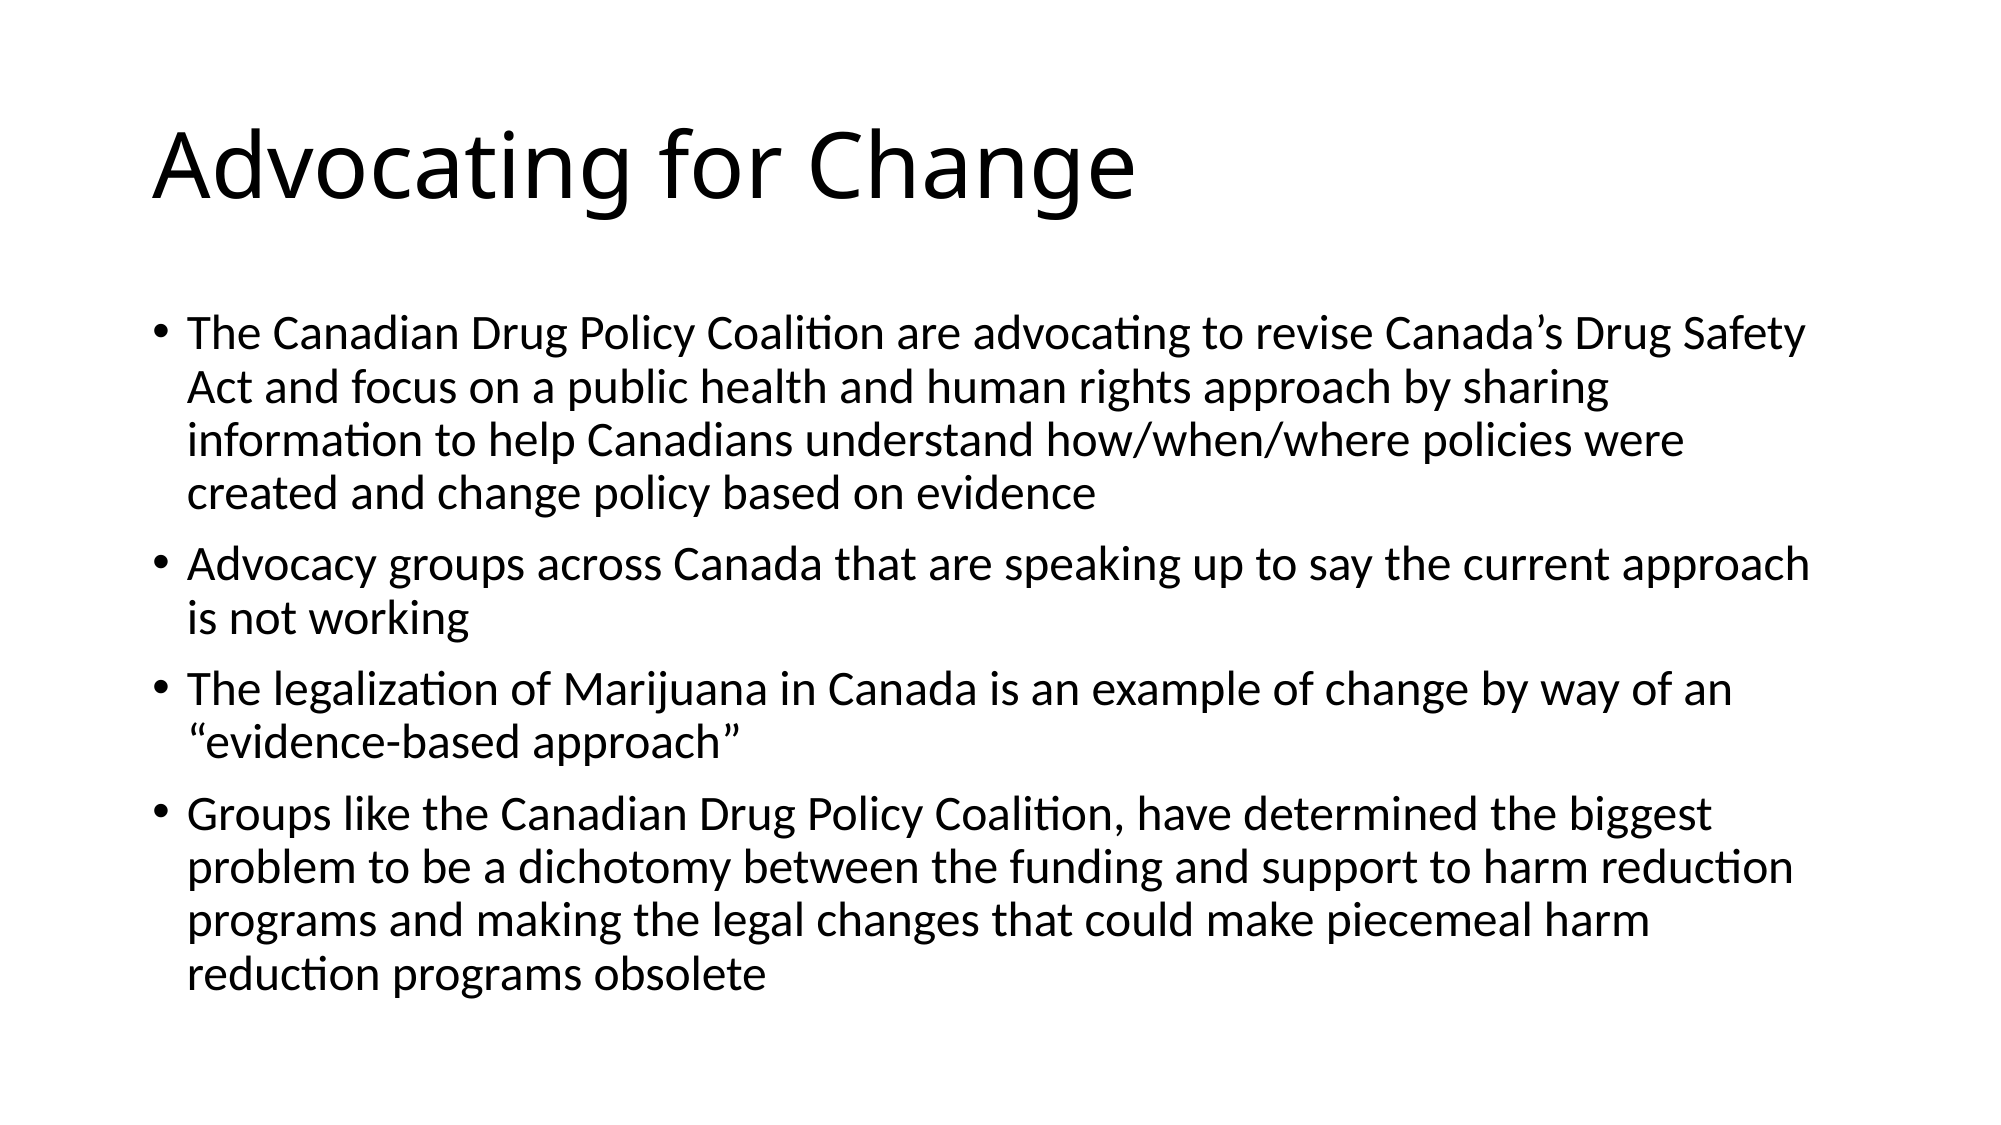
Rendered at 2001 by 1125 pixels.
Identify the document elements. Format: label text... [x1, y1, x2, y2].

list The Canadian Drug Policy Coalition are advocating to revise Canada’s Drug Safety Act and focus on a public health and human rights approach by sharing information to help Canadians understand how/when/where policies were created and change policy based on evidence Advocacy groups across Canada that are speaking up to say the current approach is not working The legalization of Marijuana in Canada is an example of change by way of an “evidence-based approach” Groups like the Canadian Drug Policy Coalition, have determined the biggest problem to be a dichotomy between the funding and support to harm reduction programs and making the legal changes that could make piecemeal harm reduction programs obsolete [137, 299, 1863, 1014]
title Advocating for Change [137, 59, 1863, 278]
